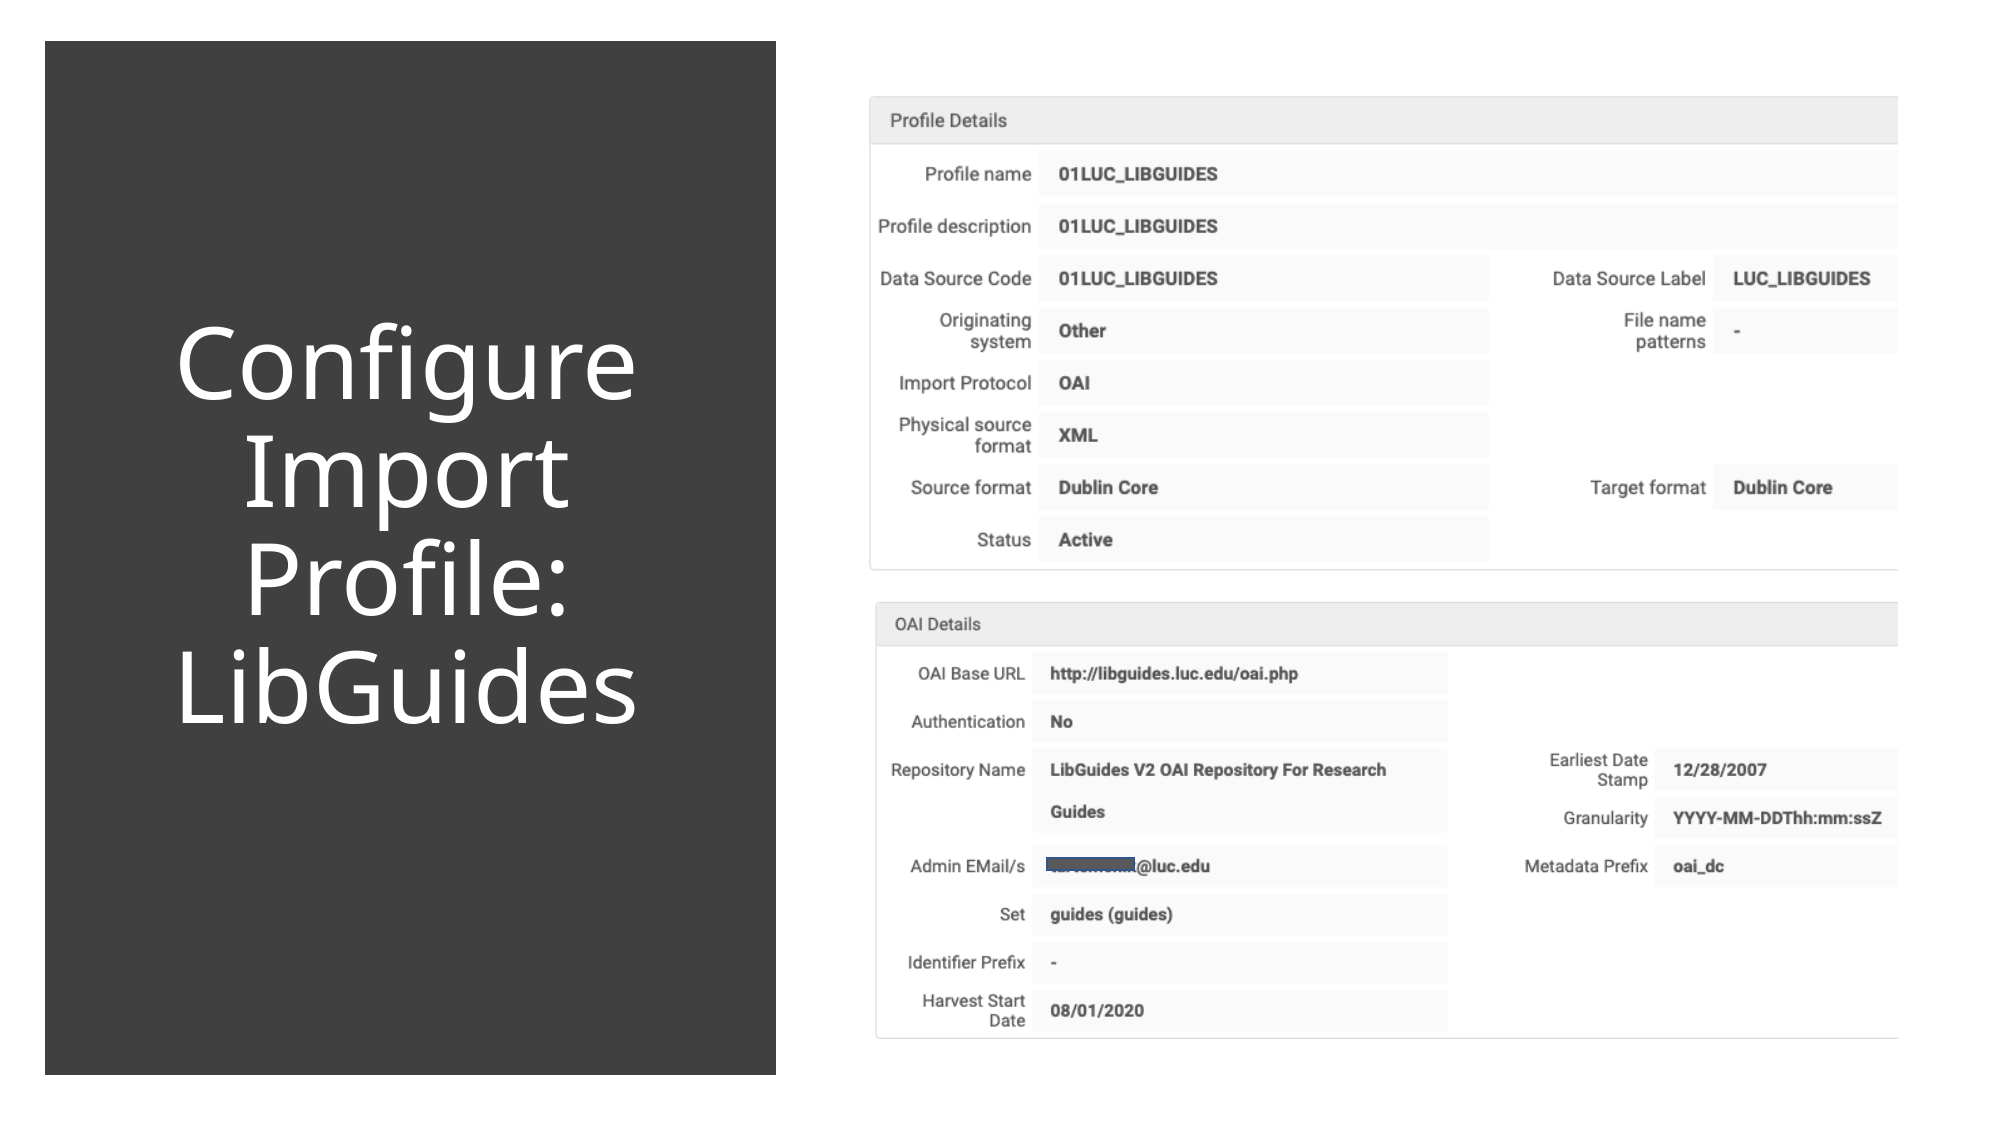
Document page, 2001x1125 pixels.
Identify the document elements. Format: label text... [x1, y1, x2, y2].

text_box [54, 50, 767, 1066]
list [868, 87, 1898, 585]
title Configure Import Profile: LibGuides [121, 121, 693, 936]
picture [868, 597, 1898, 1039]
